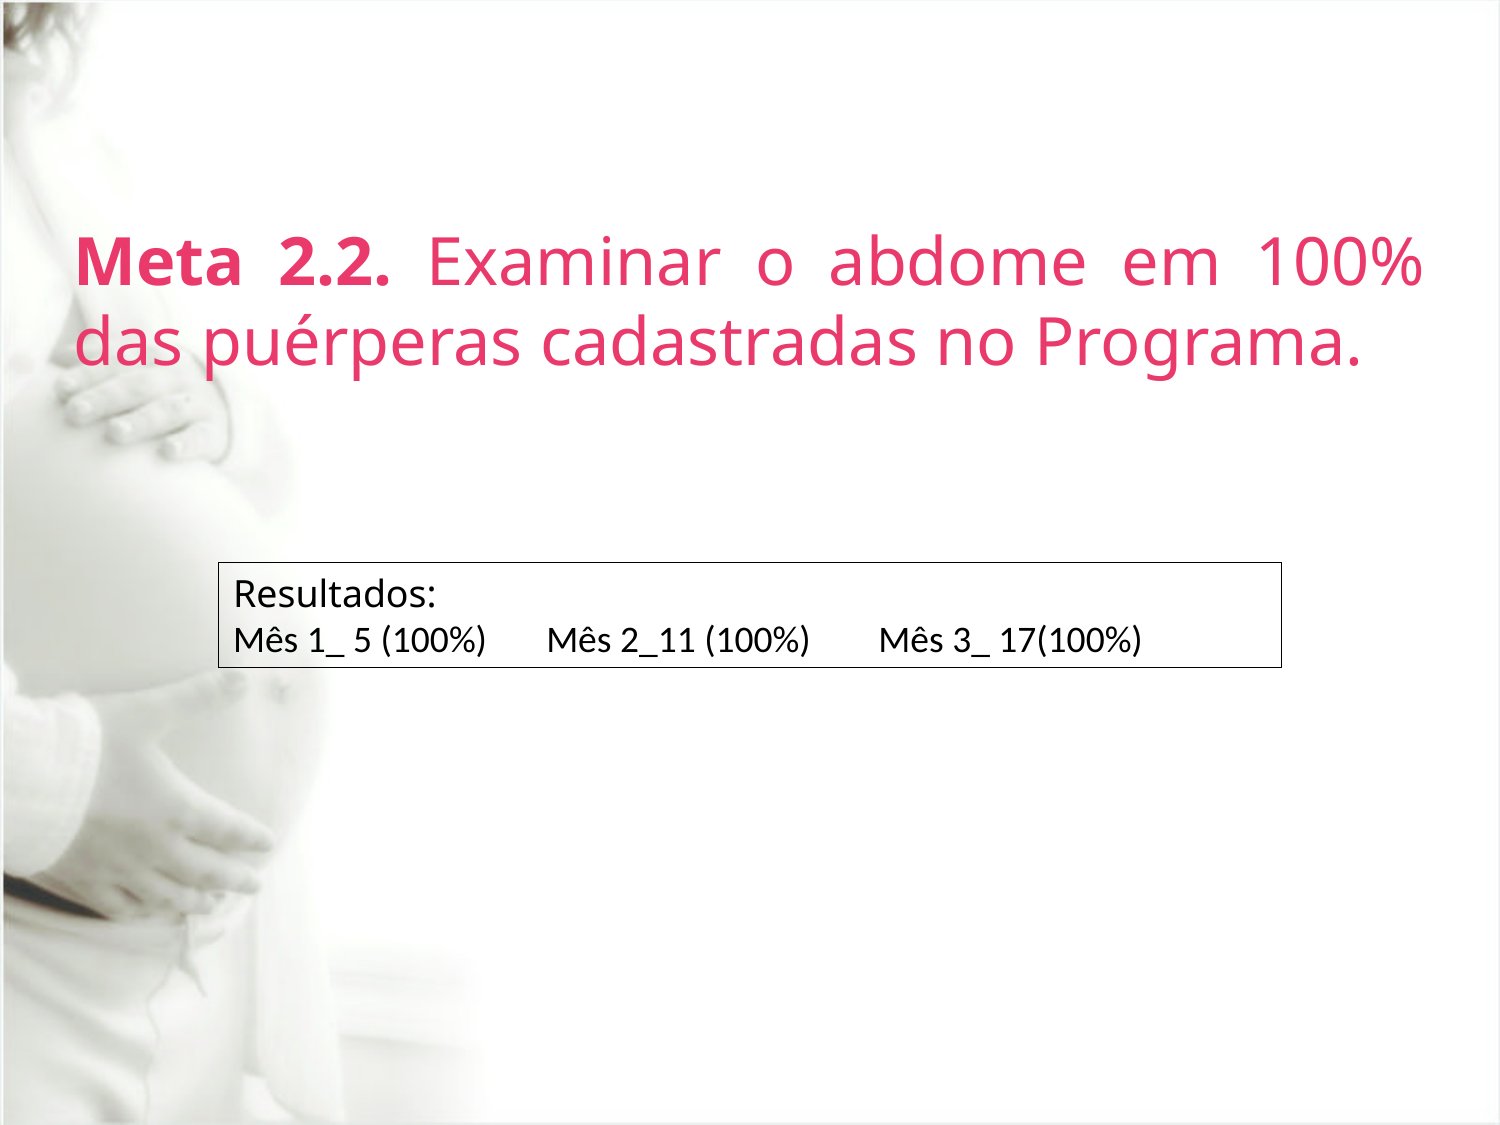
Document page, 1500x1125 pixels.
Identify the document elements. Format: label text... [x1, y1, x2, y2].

picture [0, 0, 1500, 1125]
list Meta 2.2. Examinar o abdome em 100% das puérperas cadastradas no Programa. [58, 210, 1442, 434]
text_box Resultados: Mês 1_ 5 (100%) Mês 2_11 (100%) Mês 3_ 17(100%) [218, 562, 1282, 668]
